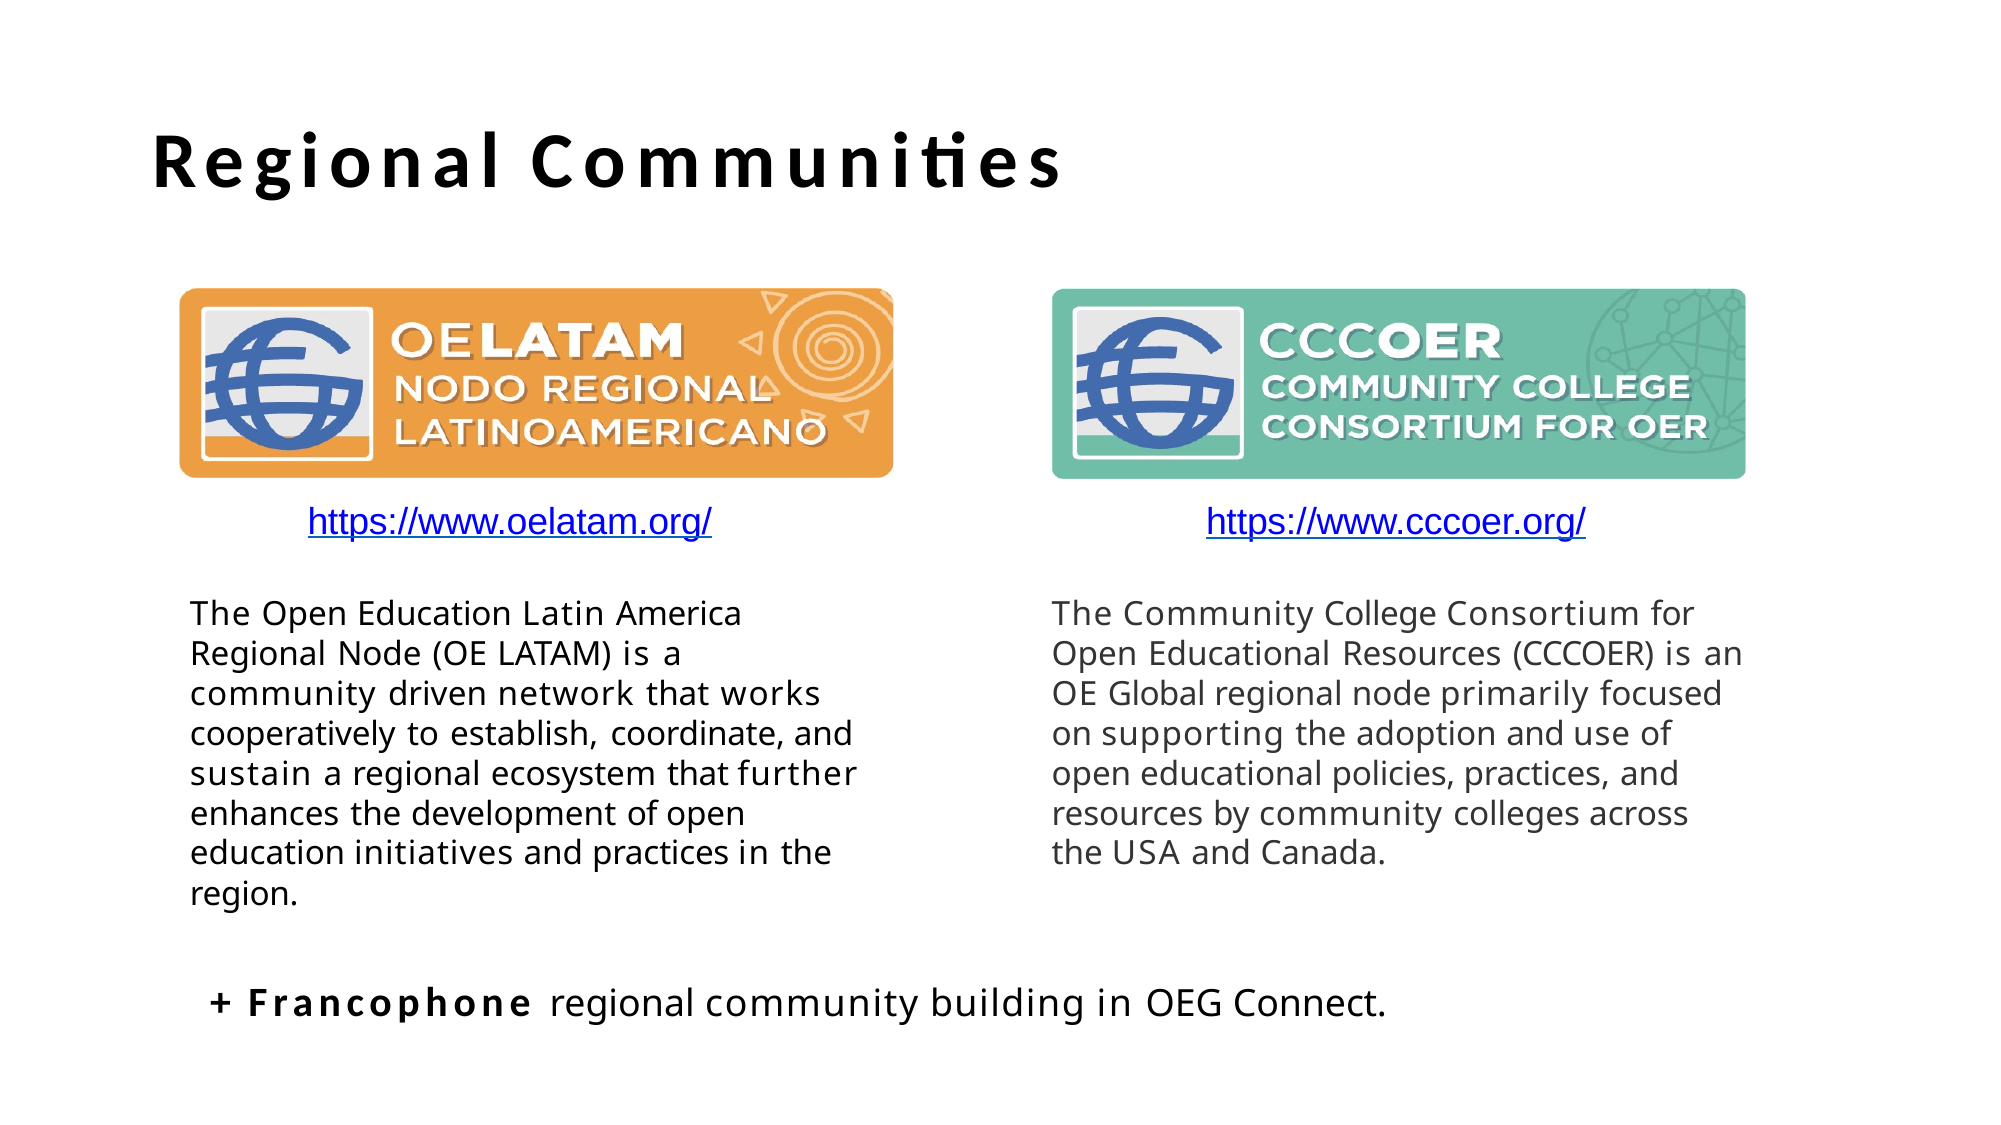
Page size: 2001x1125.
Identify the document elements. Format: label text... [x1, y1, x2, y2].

text_box https://www.oelatam.org/ [305, 494, 721, 542]
text_box + Francophone regional community building in OEG Connect. [208, 972, 1432, 1025]
picture [178, 288, 894, 478]
picture [1052, 288, 1746, 479]
text_box The Open Education Latin America Regional Node (OE LATAM) is a community driven network that works cooperatively to establish, coordinate, and sustain a regional ecosystem that further enhances the development of open education initiatives and practices in the region. [187, 590, 861, 912]
text_box https://www.cccoer.org/ [1203, 495, 1597, 543]
title Regional Communities [150, 50, 1341, 297]
text_box The Community College Consortium for Open Educational Resources (CCCOER) is an OE Global regional node primarily focused on supporting the adoption and use of open educational policies, practices, and resources by community colleges across the USA and Canada. [1049, 590, 1749, 872]
